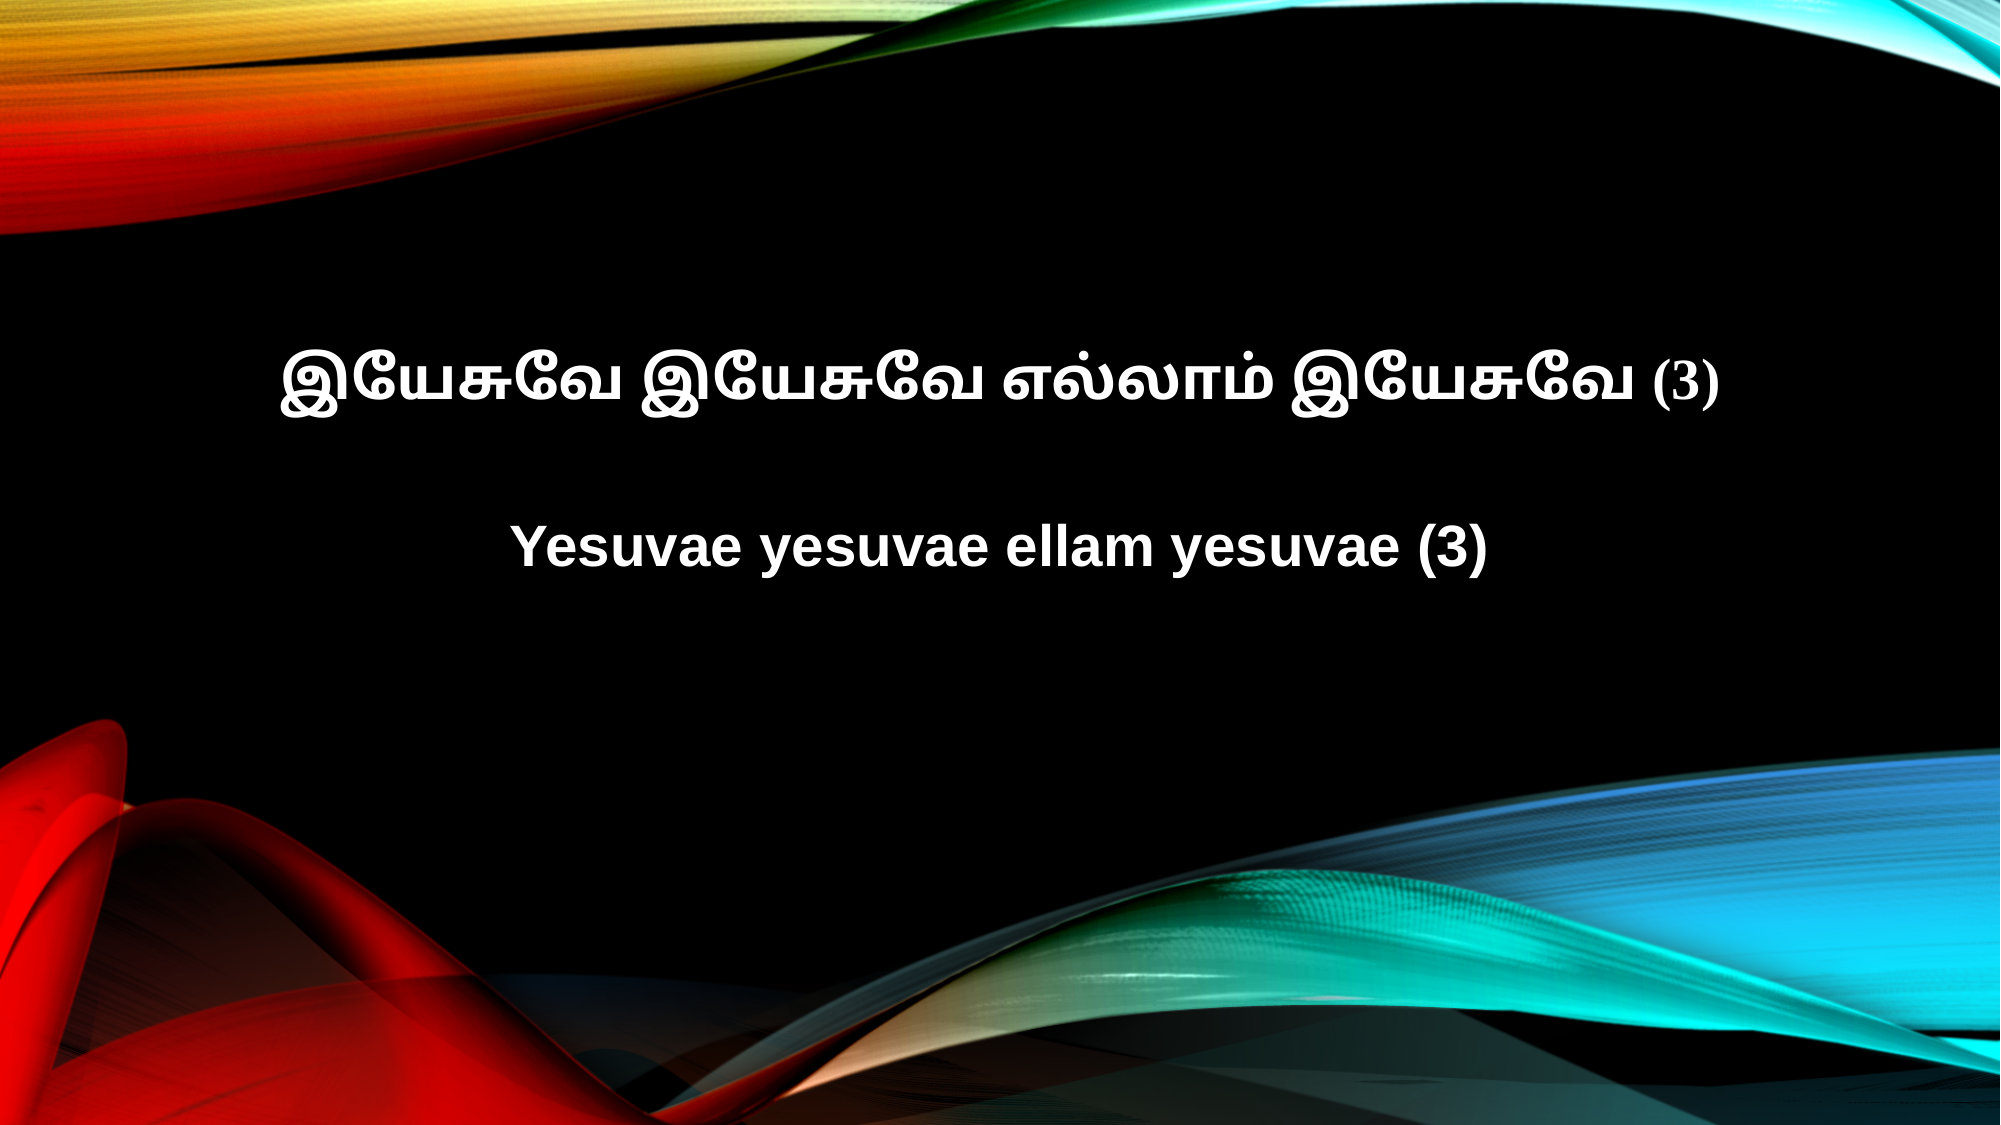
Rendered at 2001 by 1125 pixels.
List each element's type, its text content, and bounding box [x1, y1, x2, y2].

subtitle இயேசுவே இயேசுவே எல்லாம் இயேசுவே (3) Yesuvae yesuvae ellam yesuvae (3) [0, 0, 2000, 1125]
